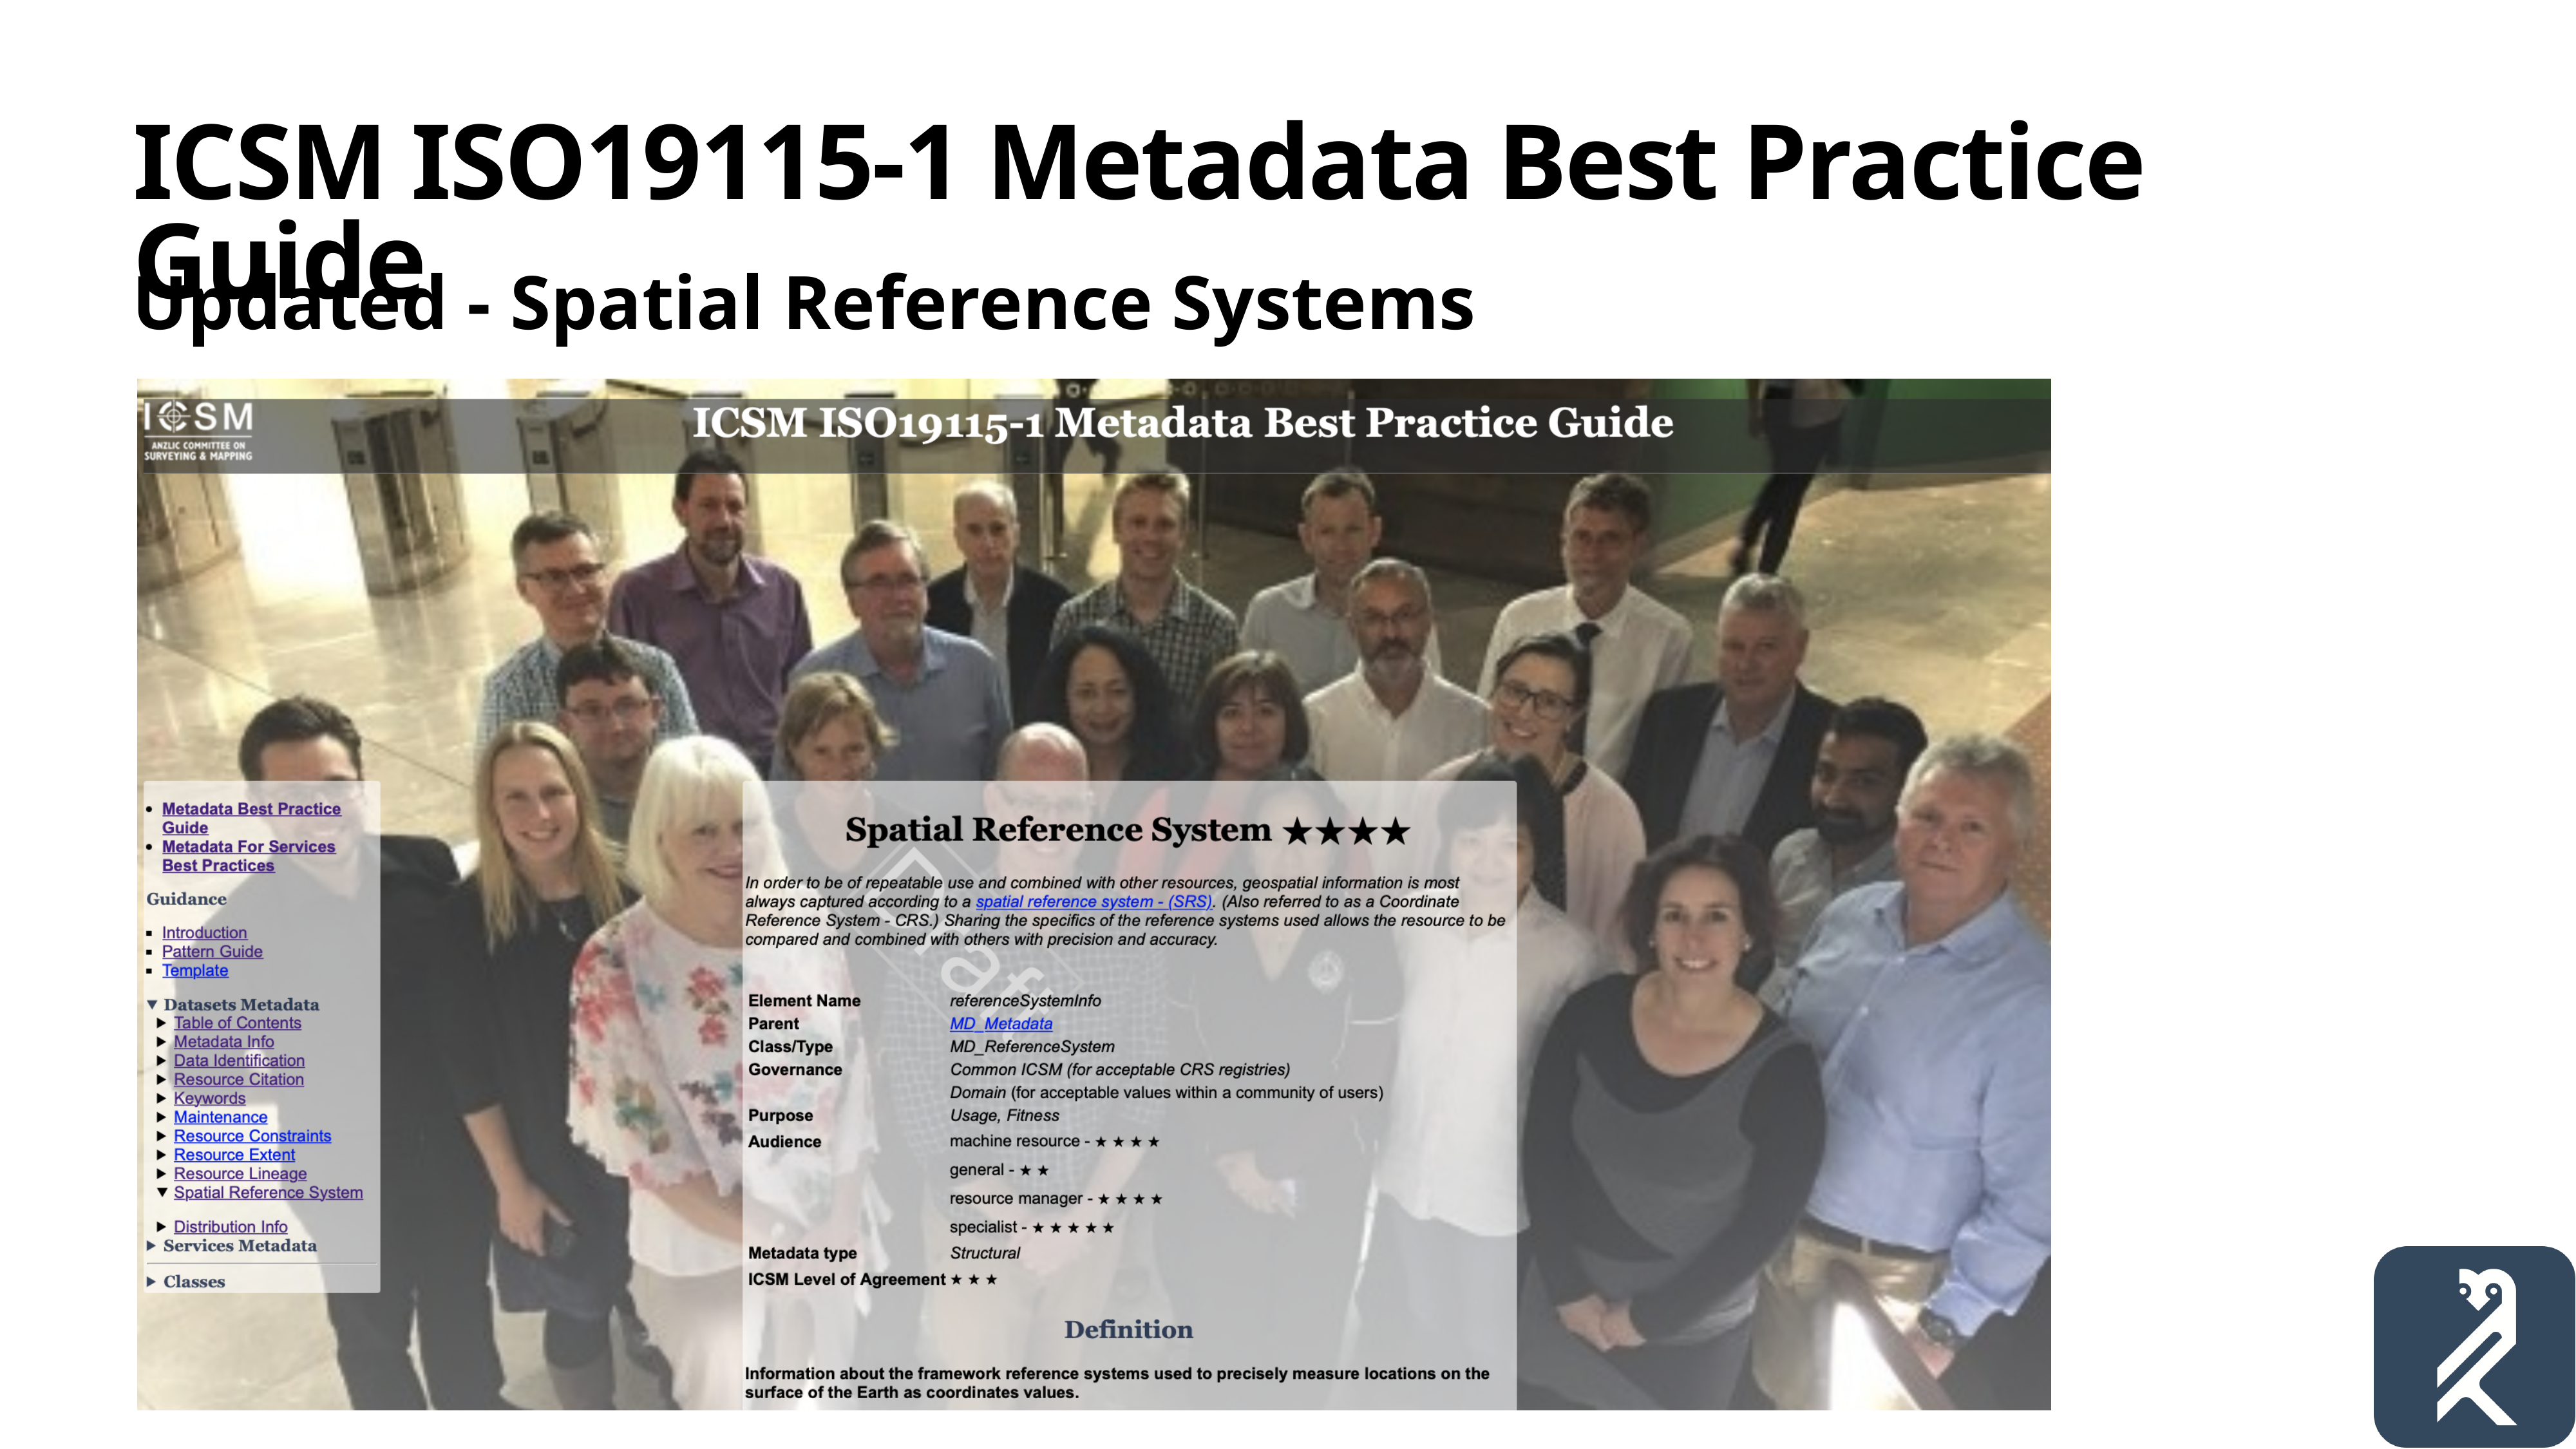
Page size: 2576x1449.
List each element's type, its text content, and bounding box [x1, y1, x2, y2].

picture [2374, 1246, 2576, 1448]
list Updated - Spatial Reference Systems [127, 250, 2449, 350]
picture [137, 379, 2051, 1410]
title ICSM ISO19115-1 Metadata Best Practice Guide [127, 113, 2449, 250]
